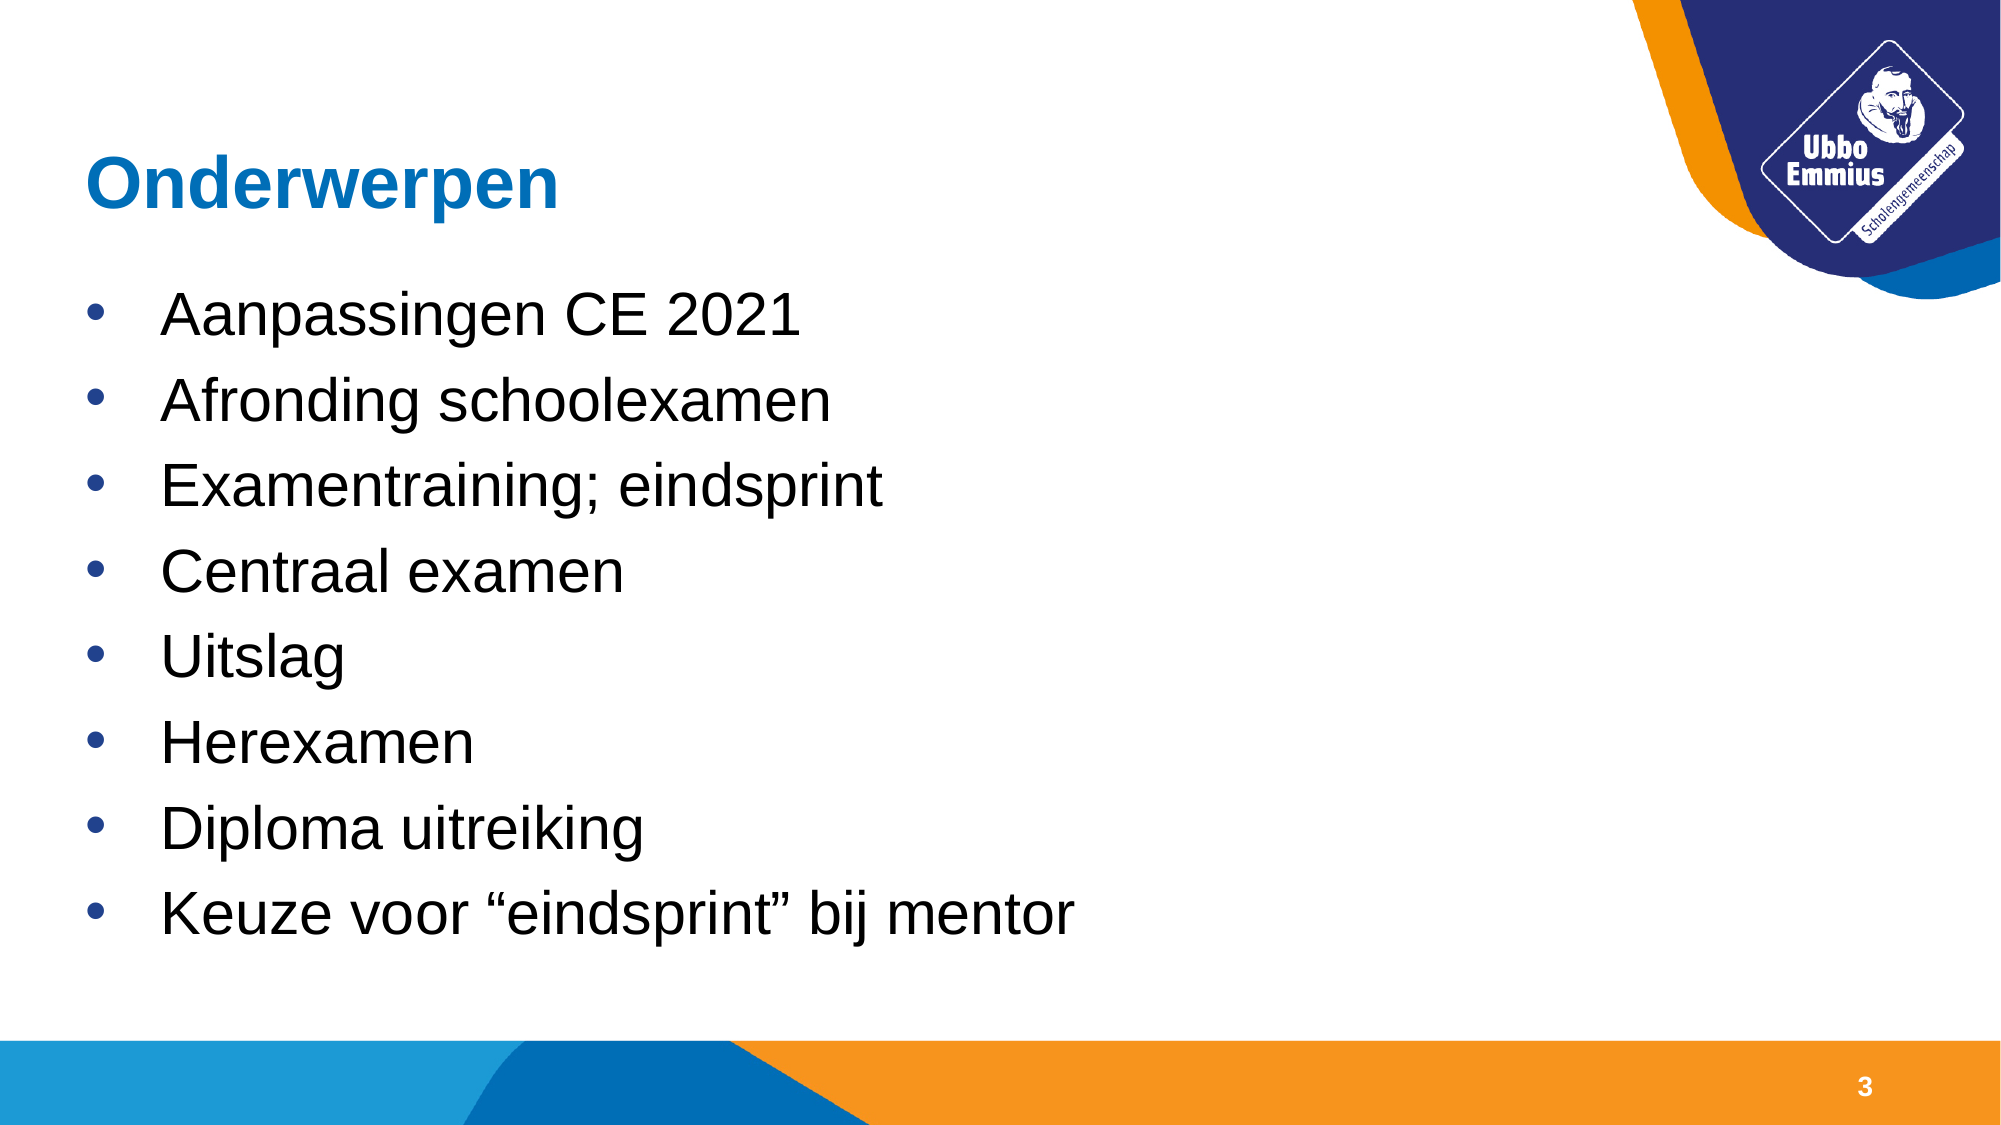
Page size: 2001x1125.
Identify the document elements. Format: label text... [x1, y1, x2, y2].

list Aanpassingen CE 2021 Afronding schoolexamen Examentraining; eindsprint Centraal examen Uitslag Herexamen Diploma uitreiking Keuze voor “eindsprint” bij mentor [70, 267, 1930, 1000]
title Onderwerpen [70, 127, 1599, 232]
slide_number 3 [1842, 1060, 1946, 1103]
picture [0, 0, 2001, 1125]
